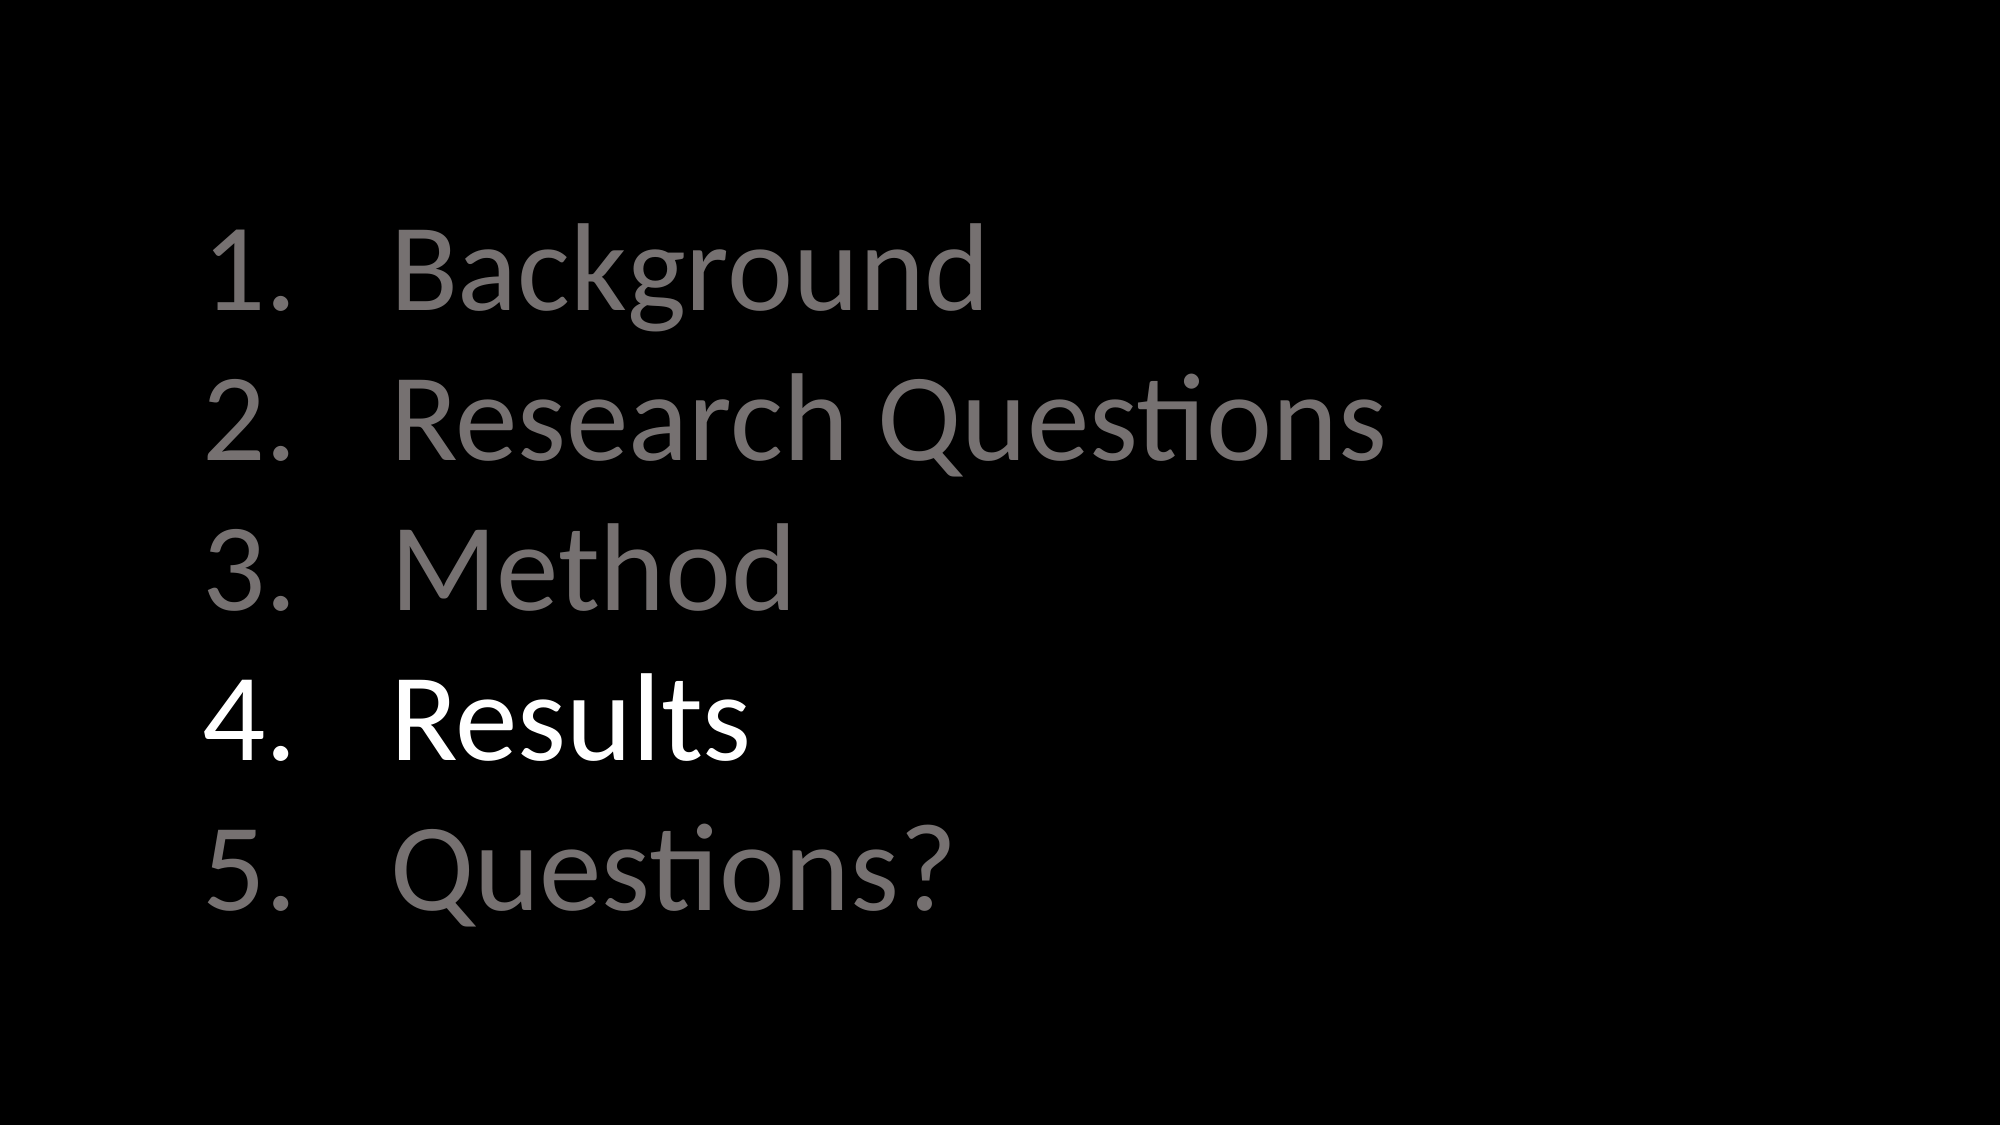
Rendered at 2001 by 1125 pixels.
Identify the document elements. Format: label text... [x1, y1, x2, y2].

text_box Background Research Questions Method Results Questions? [187, 178, 1938, 943]
